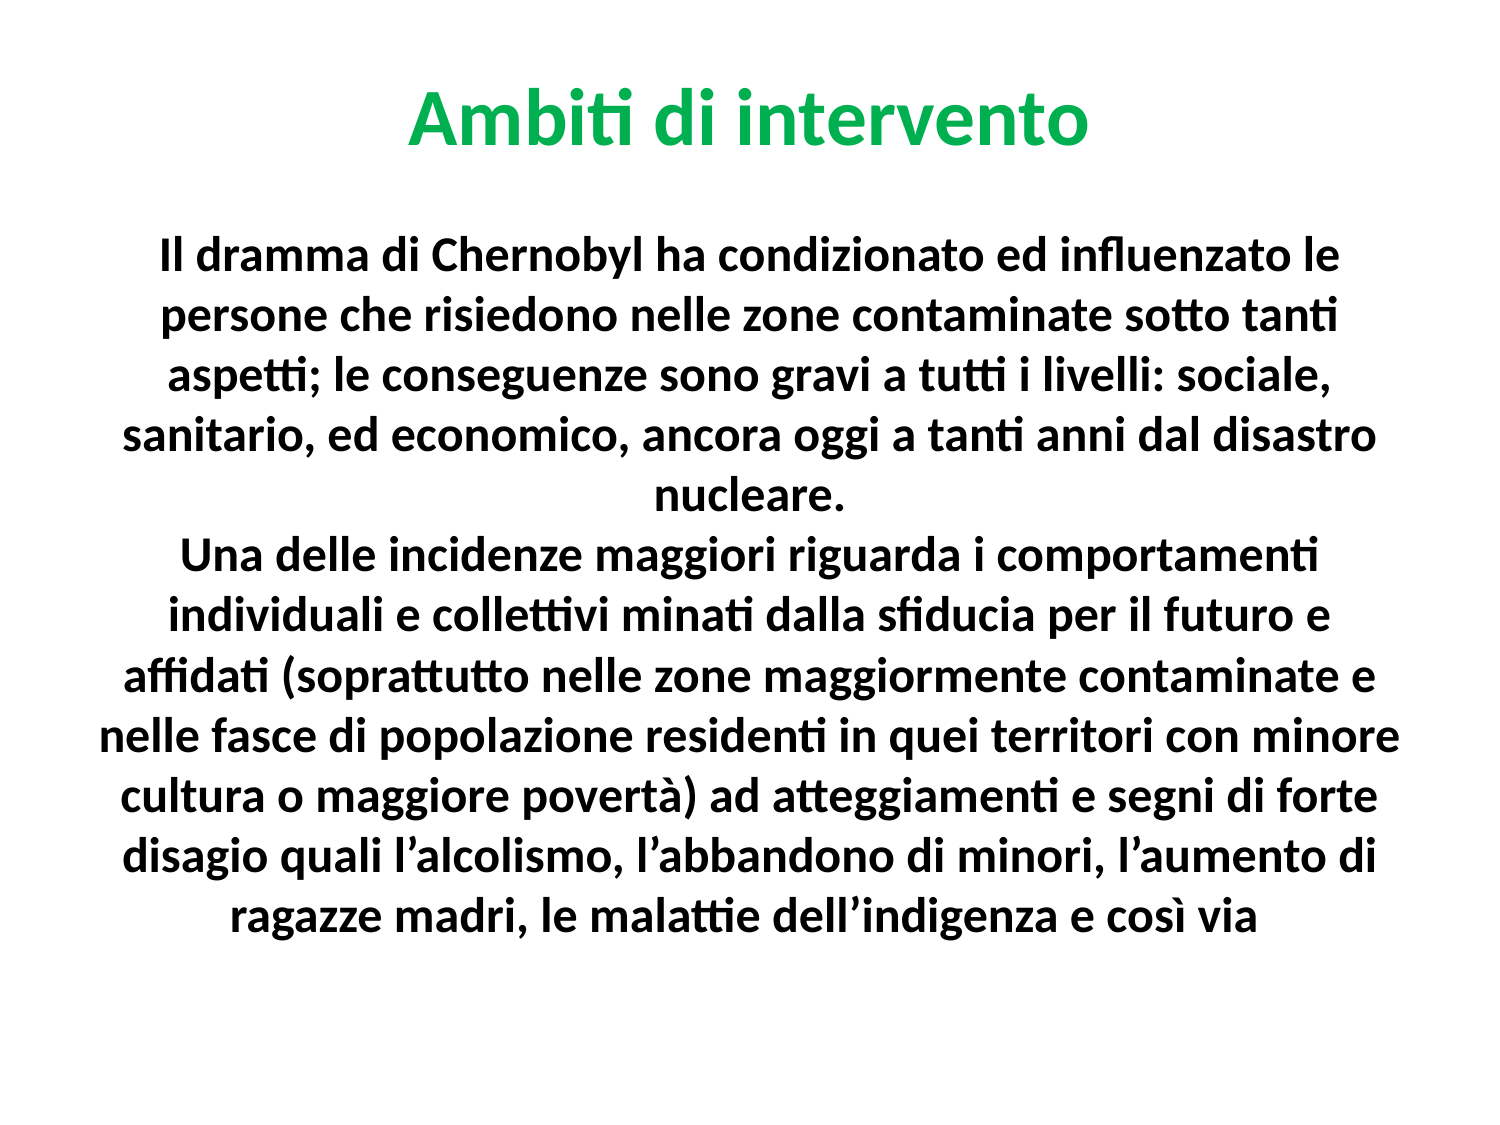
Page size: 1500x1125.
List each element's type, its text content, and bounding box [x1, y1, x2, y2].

title Ambiti di intervento Il dramma di Chernobyl ha condizionato ed influenzato le persone che risiedono nelle zone contaminate sotto tanti aspetti; le conseguenze sono gravi a tutti i livelli: sociale, sanitario, ed economico, ancora oggi a tanti anni dal disastro nucleare. Una delle incidenze maggiori riguarda i comportamenti individuali e collettivi minati dalla sfiducia per il futuro e affidati (soprattutto nelle zone maggiormente contaminate e nelle fasce di popolazione residenti in quei territori con minore cultura o maggiore povertà) ad atteggiamenti e segni di forte disagio quali l’alcolismo, l’abbandono di minori, l’aumento di ragazze madri, le malattie dell’indigenza e così via [75, 45, 1425, 1059]
